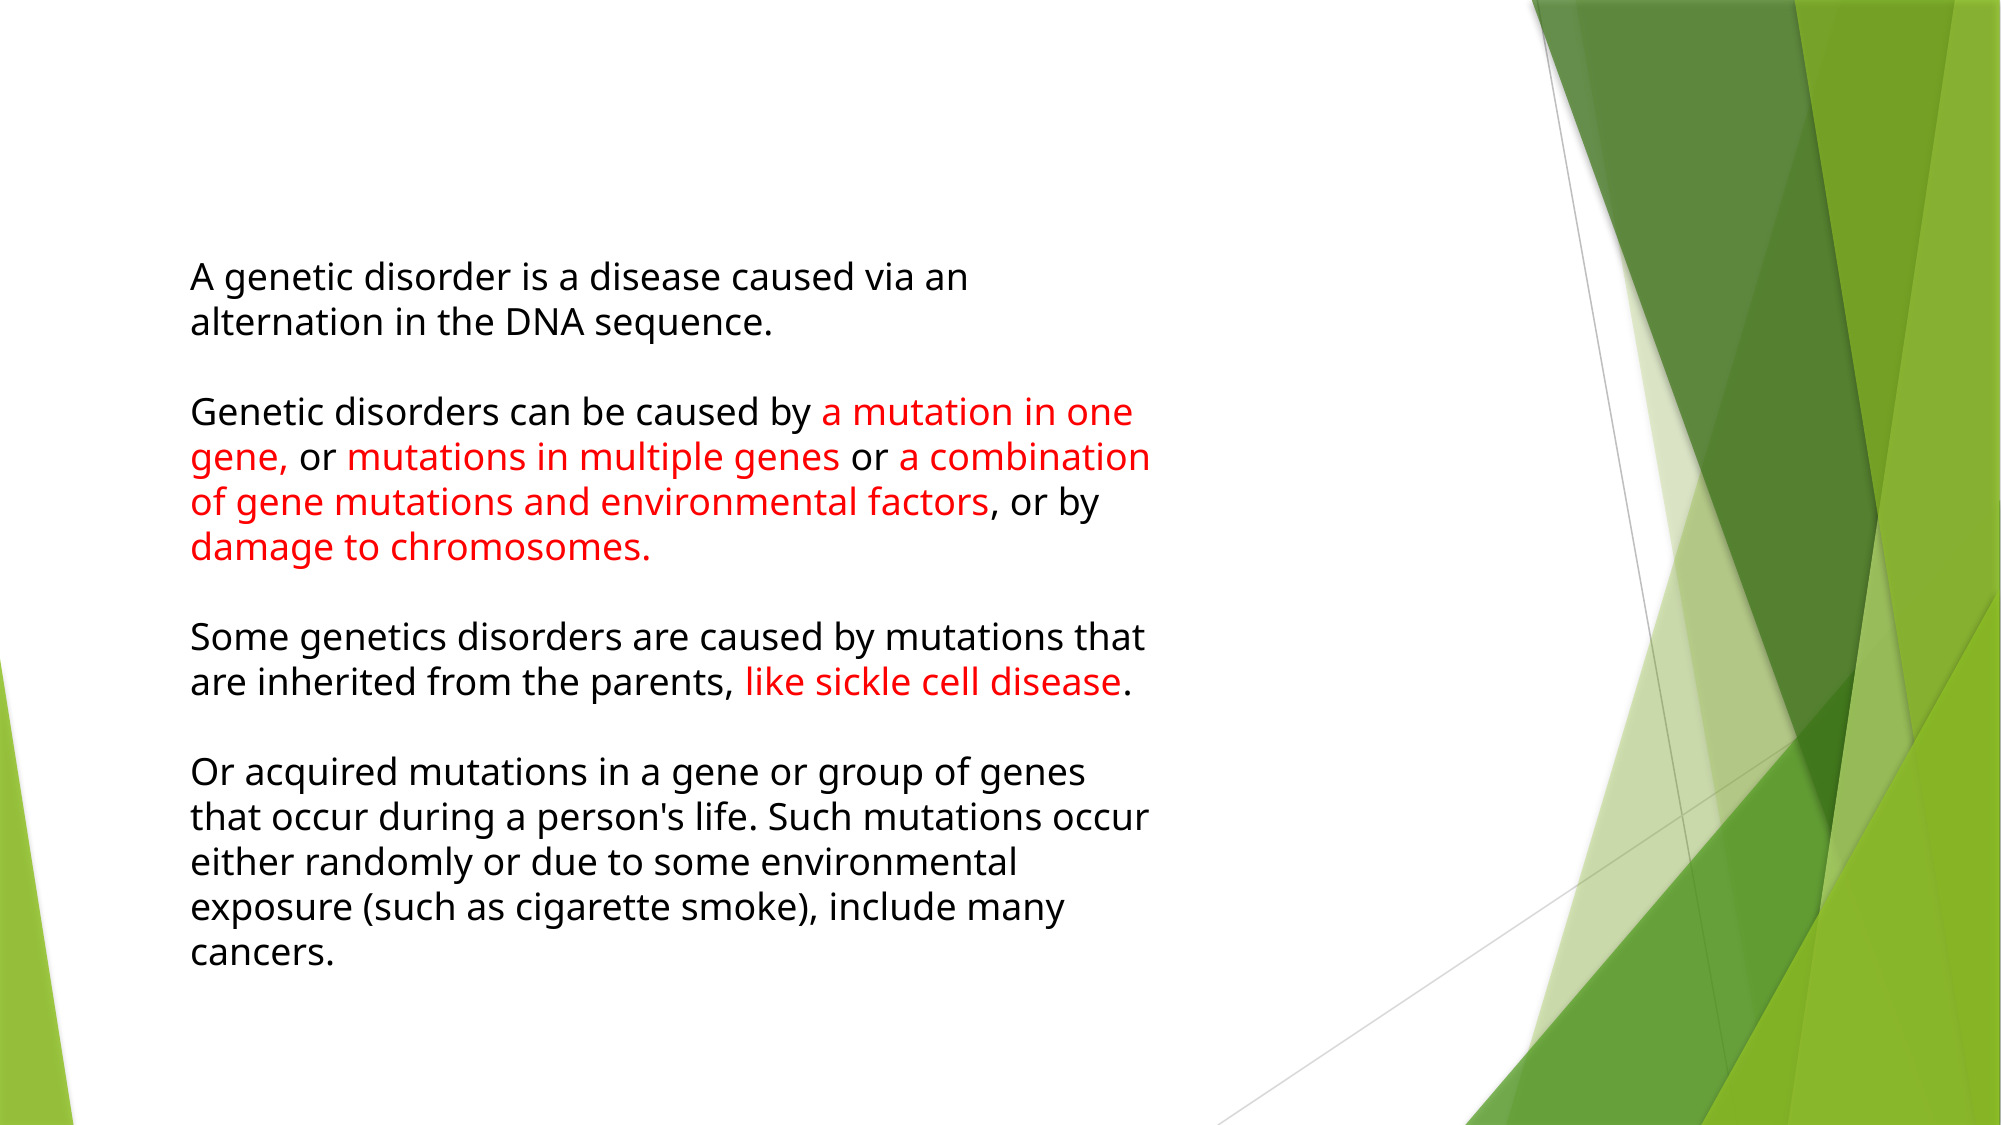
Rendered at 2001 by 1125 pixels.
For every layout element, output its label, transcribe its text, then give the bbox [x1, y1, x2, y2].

text_box A genetic disorder is a disease caused via an alternation in the DNA sequence. Genetic disorders can be caused by a mutation in one gene, or mutations in multiple genes or a combination of gene mutations and environmental factors, or by damage to chromosomes. Some genetics disorders are caused by mutations that are inherited from the parents, like sickle cell disease. Or acquired mutations in a gene or group of genes that occur during a person's life. Such mutations occur either randomly or due to some environmental exposure (such as cigarette smoke), include many cancers. [175, 245, 1176, 981]
